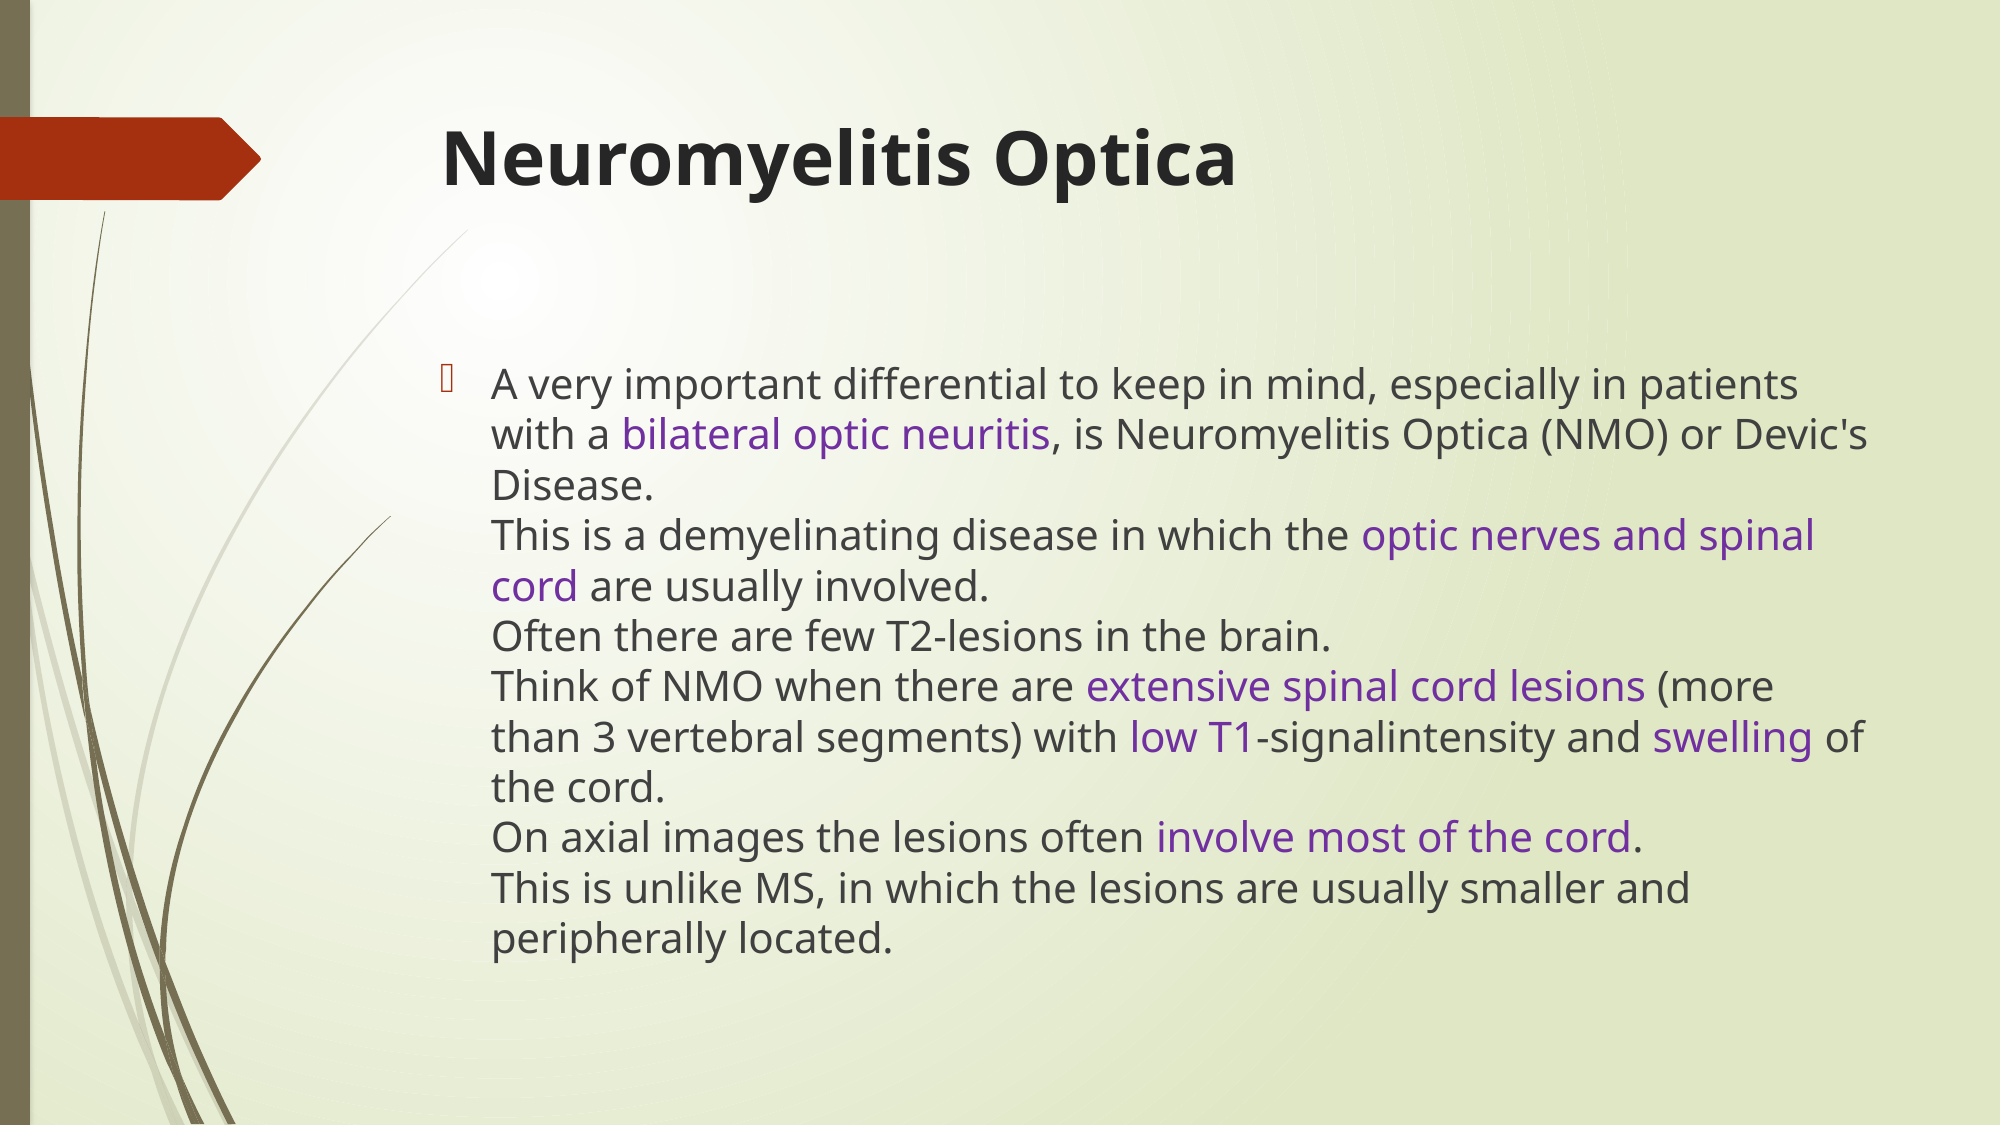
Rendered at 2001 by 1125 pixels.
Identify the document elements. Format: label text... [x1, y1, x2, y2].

list A very important differential to keep in mind, especially in patients with a bilateral optic neuritis, is Neuromyelitis Optica (NMO) or Devic's Disease. This is a demyelinating disease in which the optic nerves and spinal cord are usually involved. Often there are few T2-lesions in the brain. Think of NMO when there are extensive spinal cord lesions (more than 3 vertebral segments) with low T1-signalintensity and swelling of the cord. On axial images the lesions often involve most of the cord. This is unlike MS, in which the lesions are usually smaller and peripherally located. [424, 350, 1888, 970]
title Neuromyelitis Optica [425, 102, 1888, 313]
